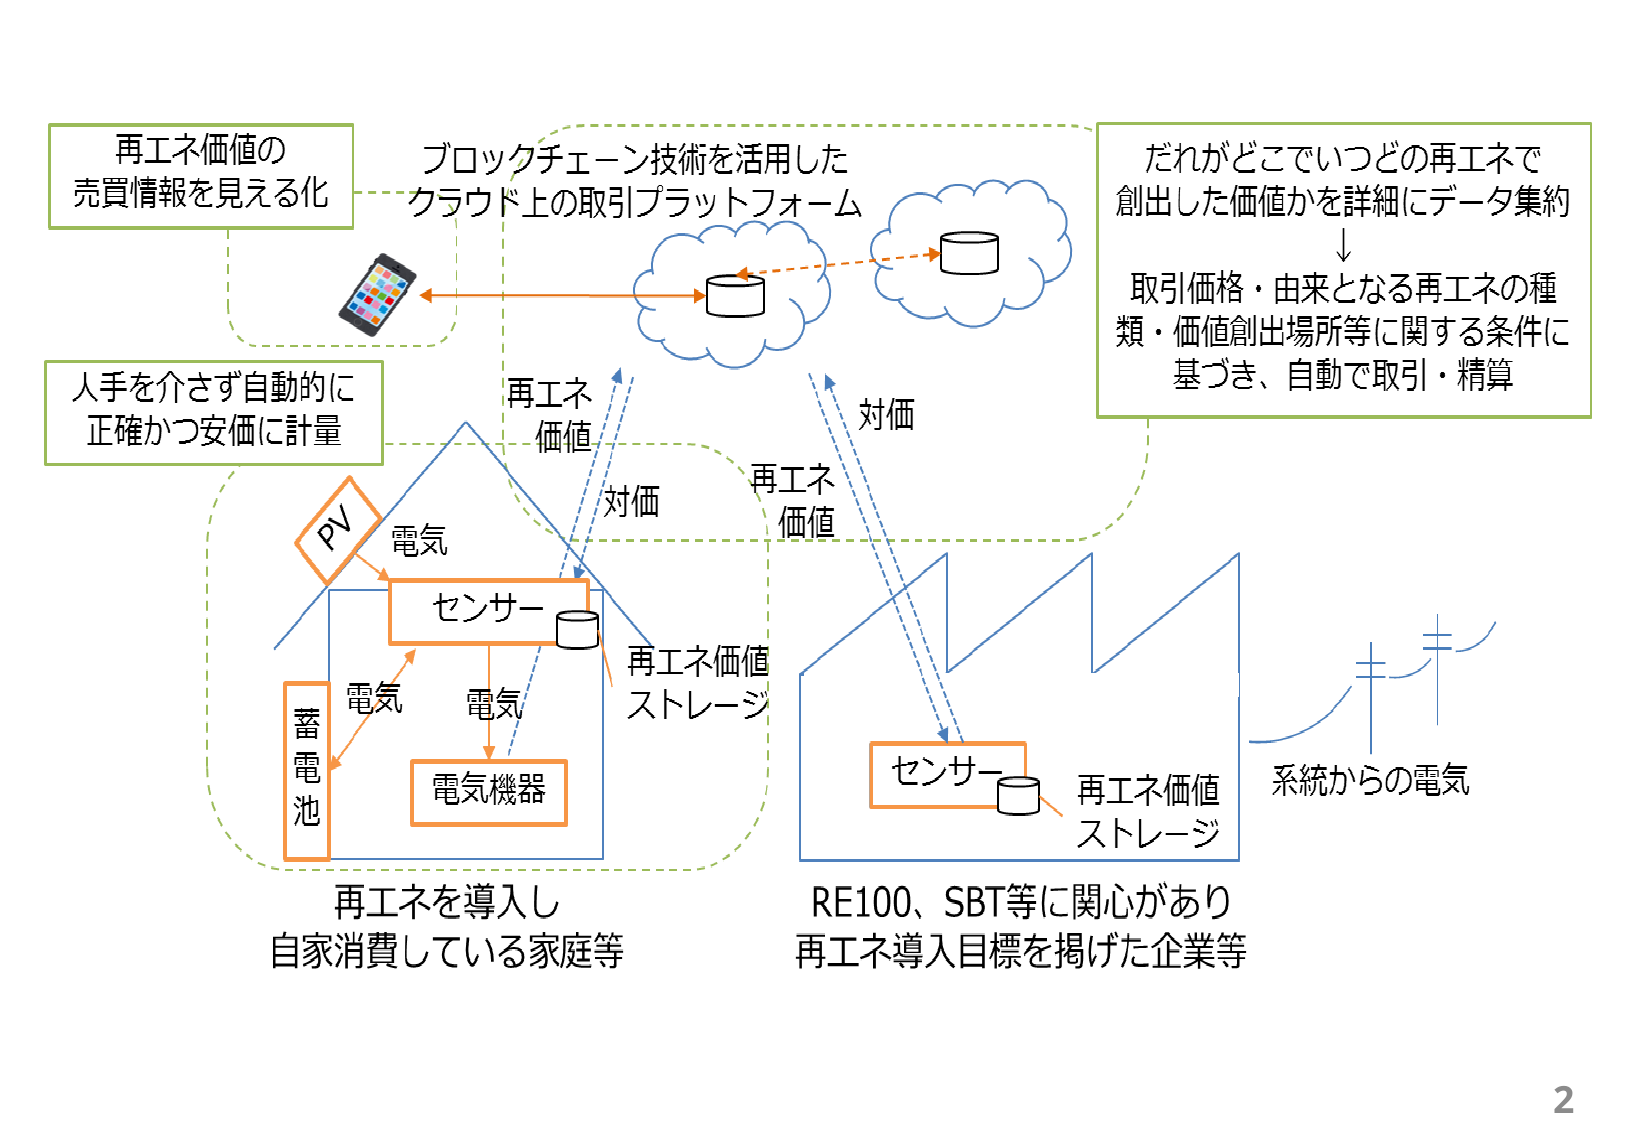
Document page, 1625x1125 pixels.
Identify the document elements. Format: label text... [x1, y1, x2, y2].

slide_number 2 [1512, 1068, 1616, 1125]
picture [44, 121, 1592, 1007]
